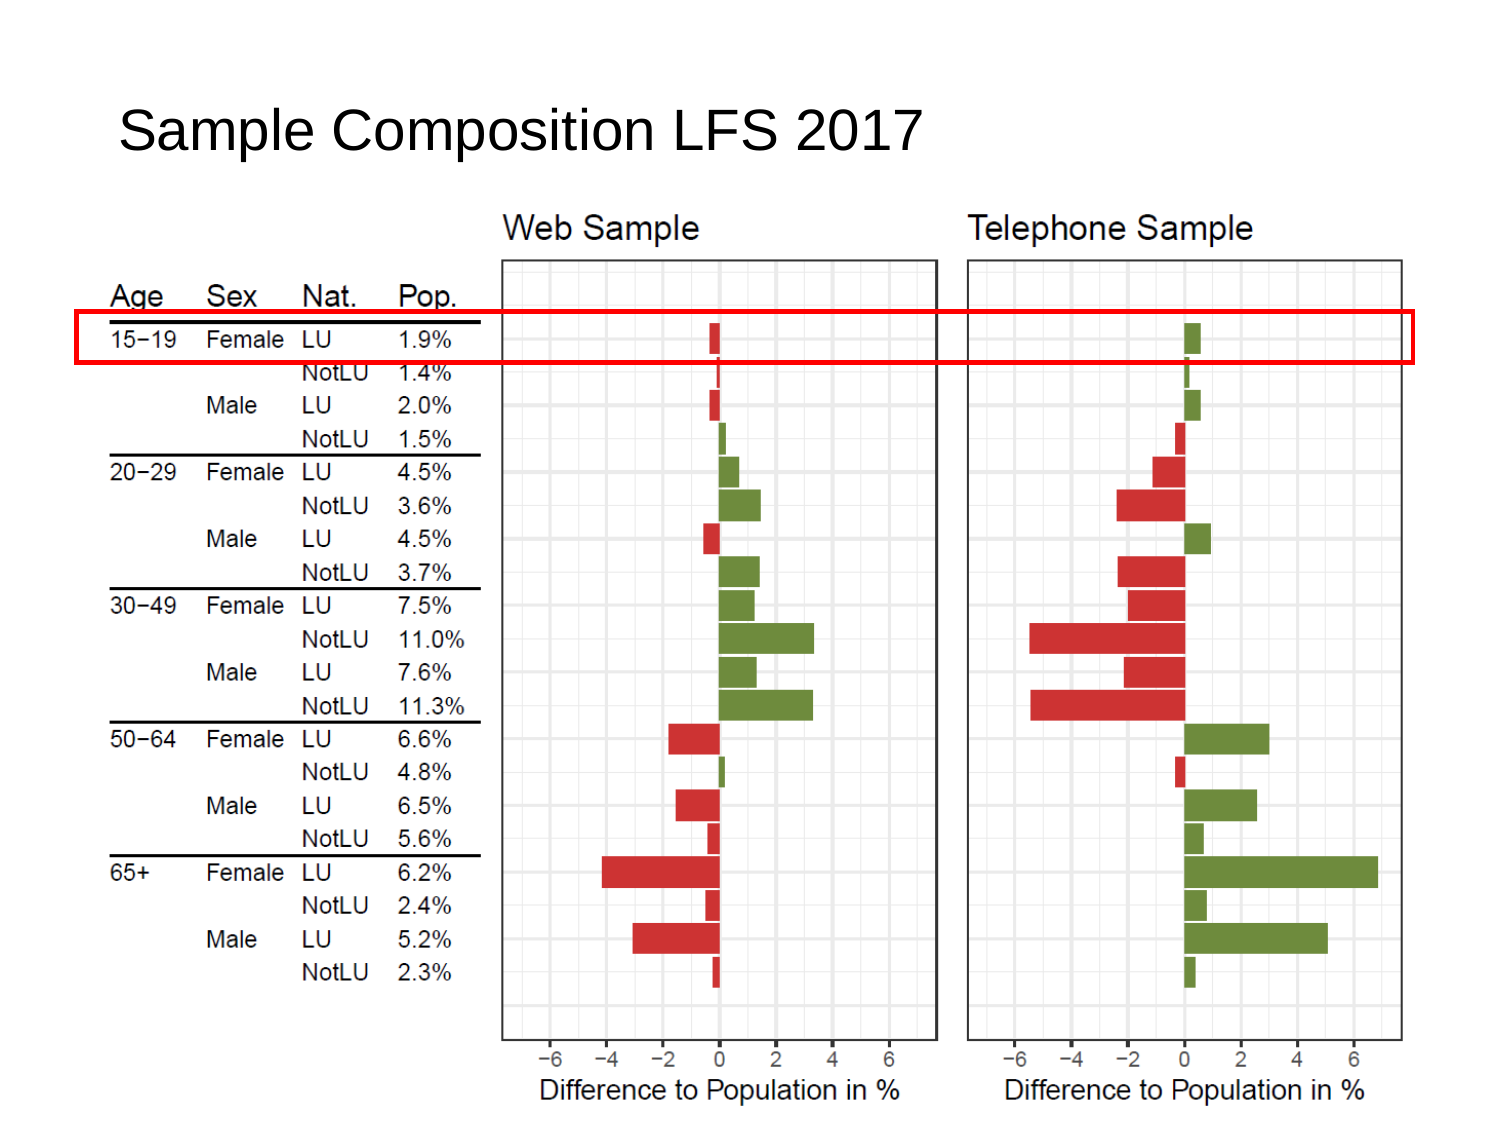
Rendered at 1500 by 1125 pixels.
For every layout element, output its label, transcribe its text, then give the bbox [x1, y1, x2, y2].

title Sample Composition LFS 2017 [103, 59, 1397, 203]
text_box [75, 310, 86, 363]
picture [0, 0, 1500, 1125]
